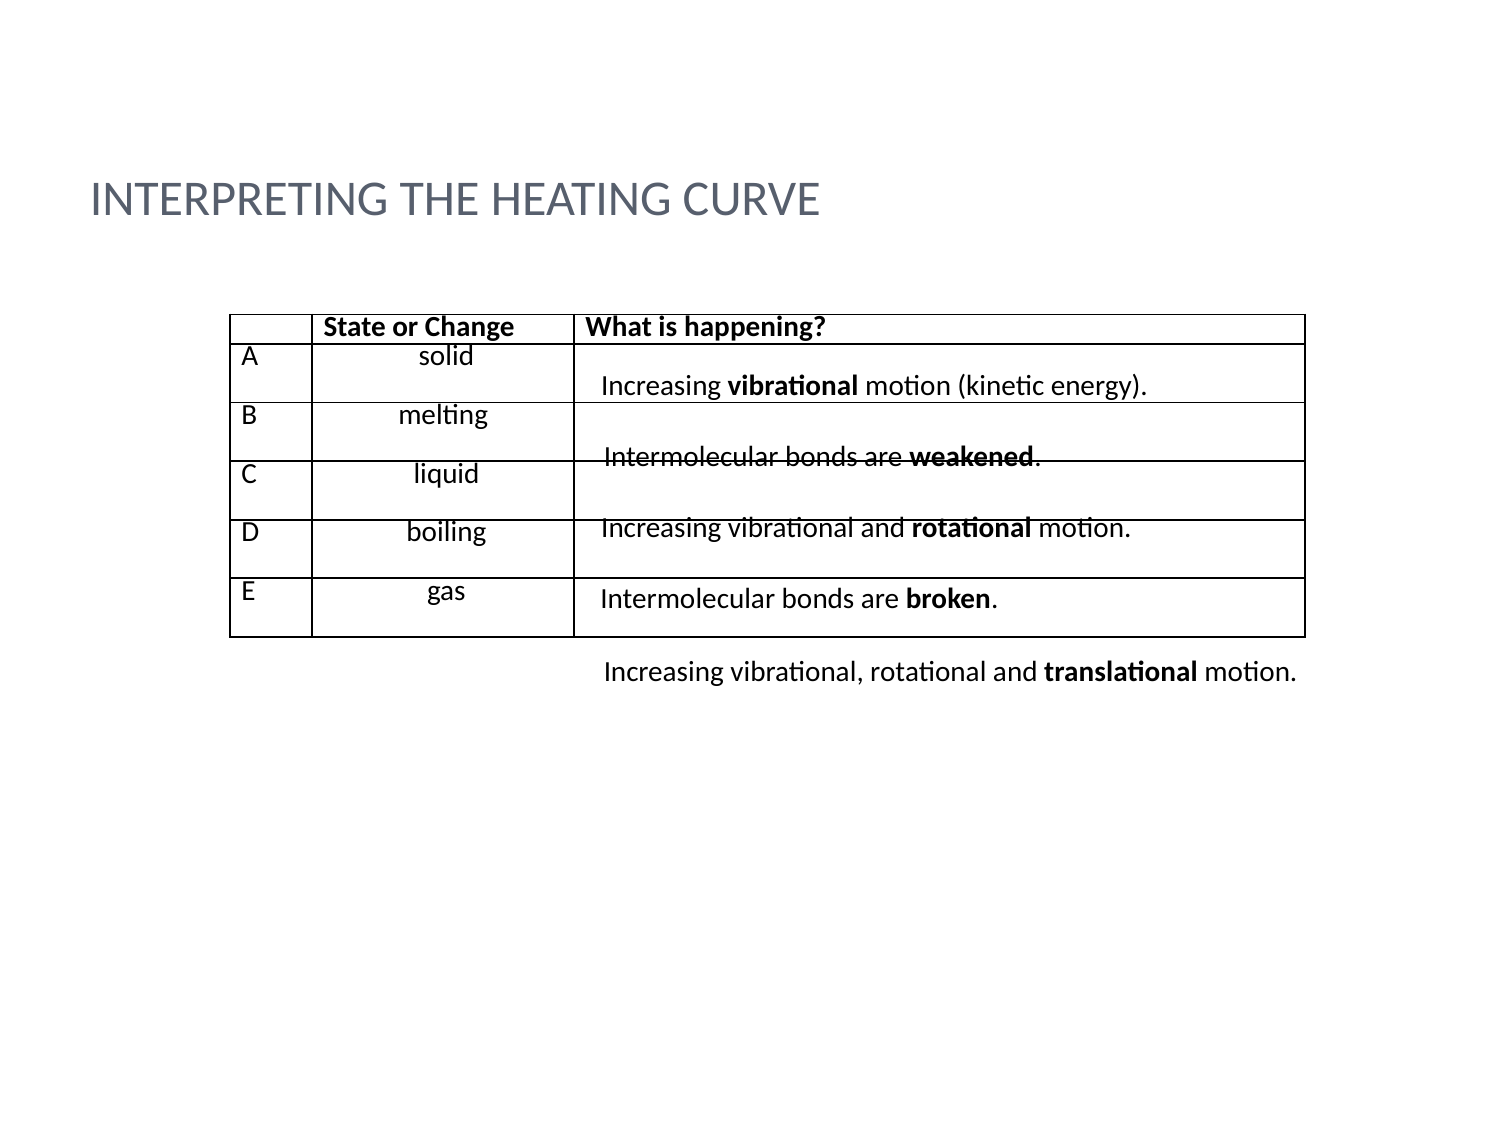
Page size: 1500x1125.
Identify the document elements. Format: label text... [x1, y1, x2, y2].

table_header What is happening? [575, 315, 1304, 343]
table_header [231, 315, 311, 343]
table_cell [575, 521, 1304, 577]
table_cell E [231, 579, 311, 636]
table_cell [575, 462, 1304, 519]
table_cell melting [313, 403, 573, 460]
text_box Intermolecular bonds are weakened. [589, 429, 1057, 480]
text_box Increasing vibrational and rotational motion. [586, 501, 1147, 551]
title Interpreting the Heating Curve [75, 45, 1300, 233]
text_box Increasing vibrational, rotational and translational motion. [588, 644, 1313, 695]
table_cell C [231, 462, 311, 519]
table_cell D [231, 521, 311, 577]
table_cell boiling [313, 521, 573, 577]
text_box Intermolecular bonds are broken. [585, 572, 1014, 622]
table_cell [575, 579, 1304, 636]
table_cell B [231, 403, 311, 460]
table_cell liquid [313, 462, 573, 519]
table_cell gas [313, 579, 573, 636]
table_cell [575, 403, 1304, 460]
text_box Increasing vibrational motion (kinetic energy). [586, 358, 1164, 409]
table_cell A [231, 345, 311, 402]
table_cell [575, 345, 1304, 402]
table_header State or Change [313, 315, 573, 343]
table_cell solid [313, 345, 573, 402]
